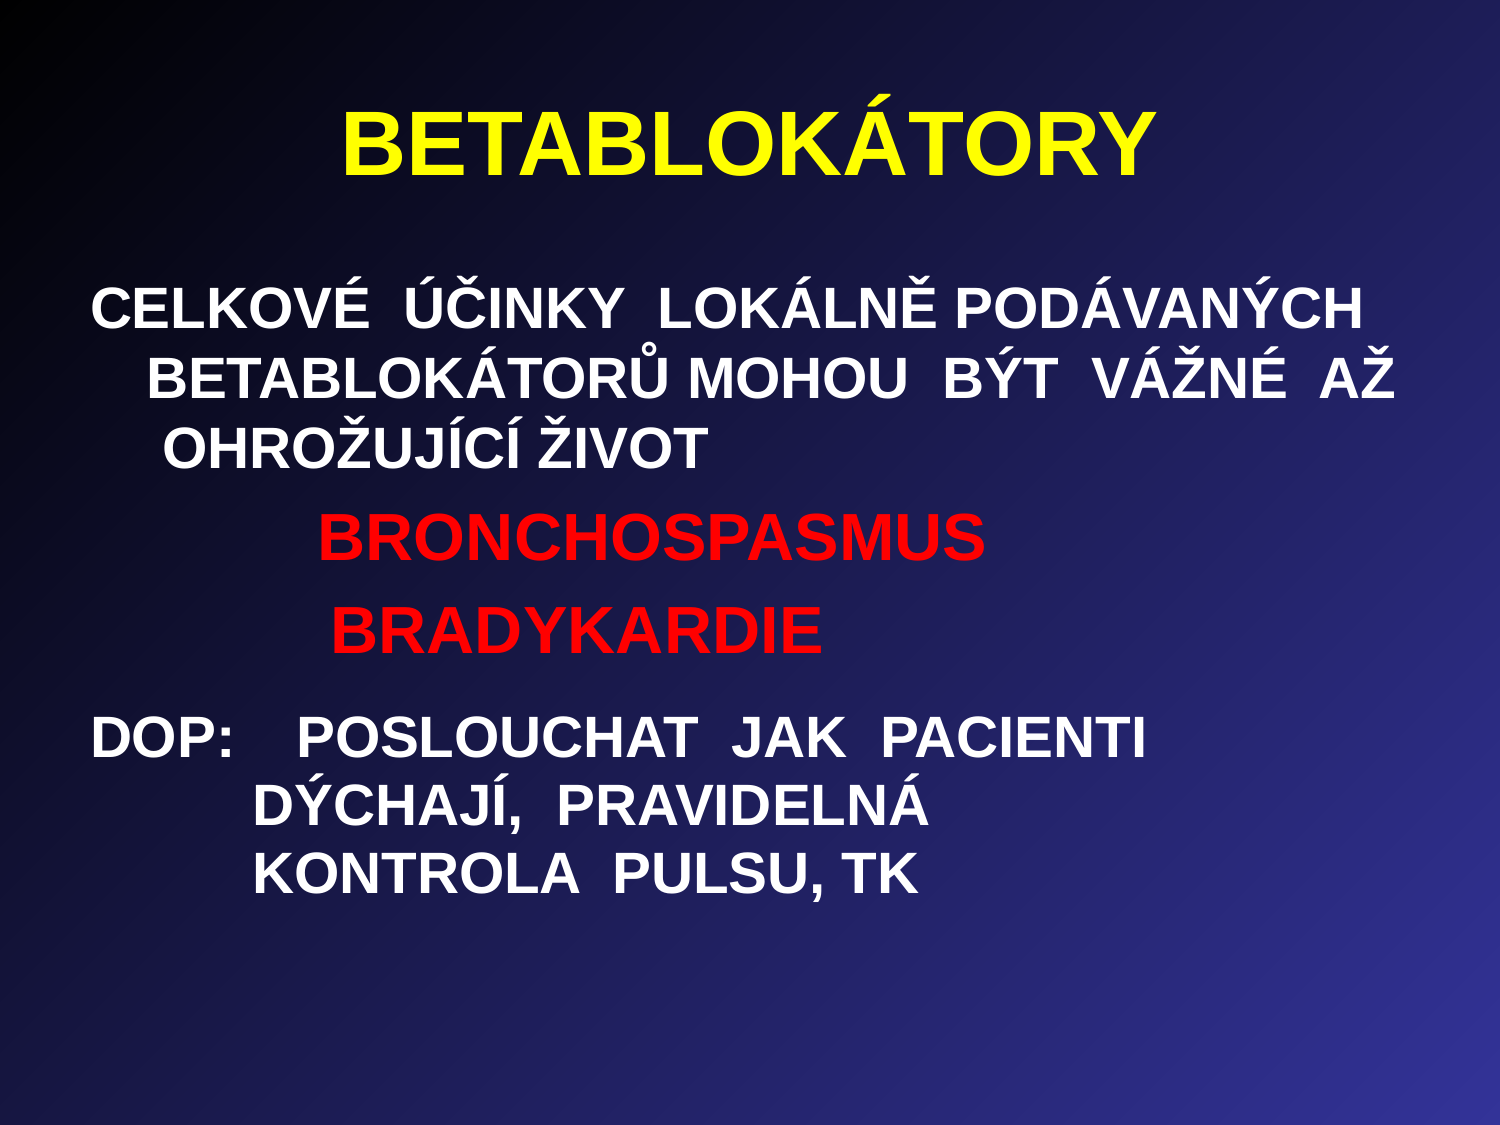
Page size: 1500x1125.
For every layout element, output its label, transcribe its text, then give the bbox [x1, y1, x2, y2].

list CELKOVÉ ÚČINKY LOKÁLNĚ PODÁVANÝCH BETABLOKÁTORŮ MOHOU BÝT VÁŽNÉ AŽ OHROŽUJÍCÍ ŽIVOT BRONCHOSPASMUS BRADYKARDIE DOP: POSLOUCHAT JAK PACIENTI DÝCHAJÍ, PRAVIDELNÁ KONTROLA PULSU, TK [74, 262, 1426, 1006]
title BETABLOKÁTORY [74, 44, 1426, 233]
